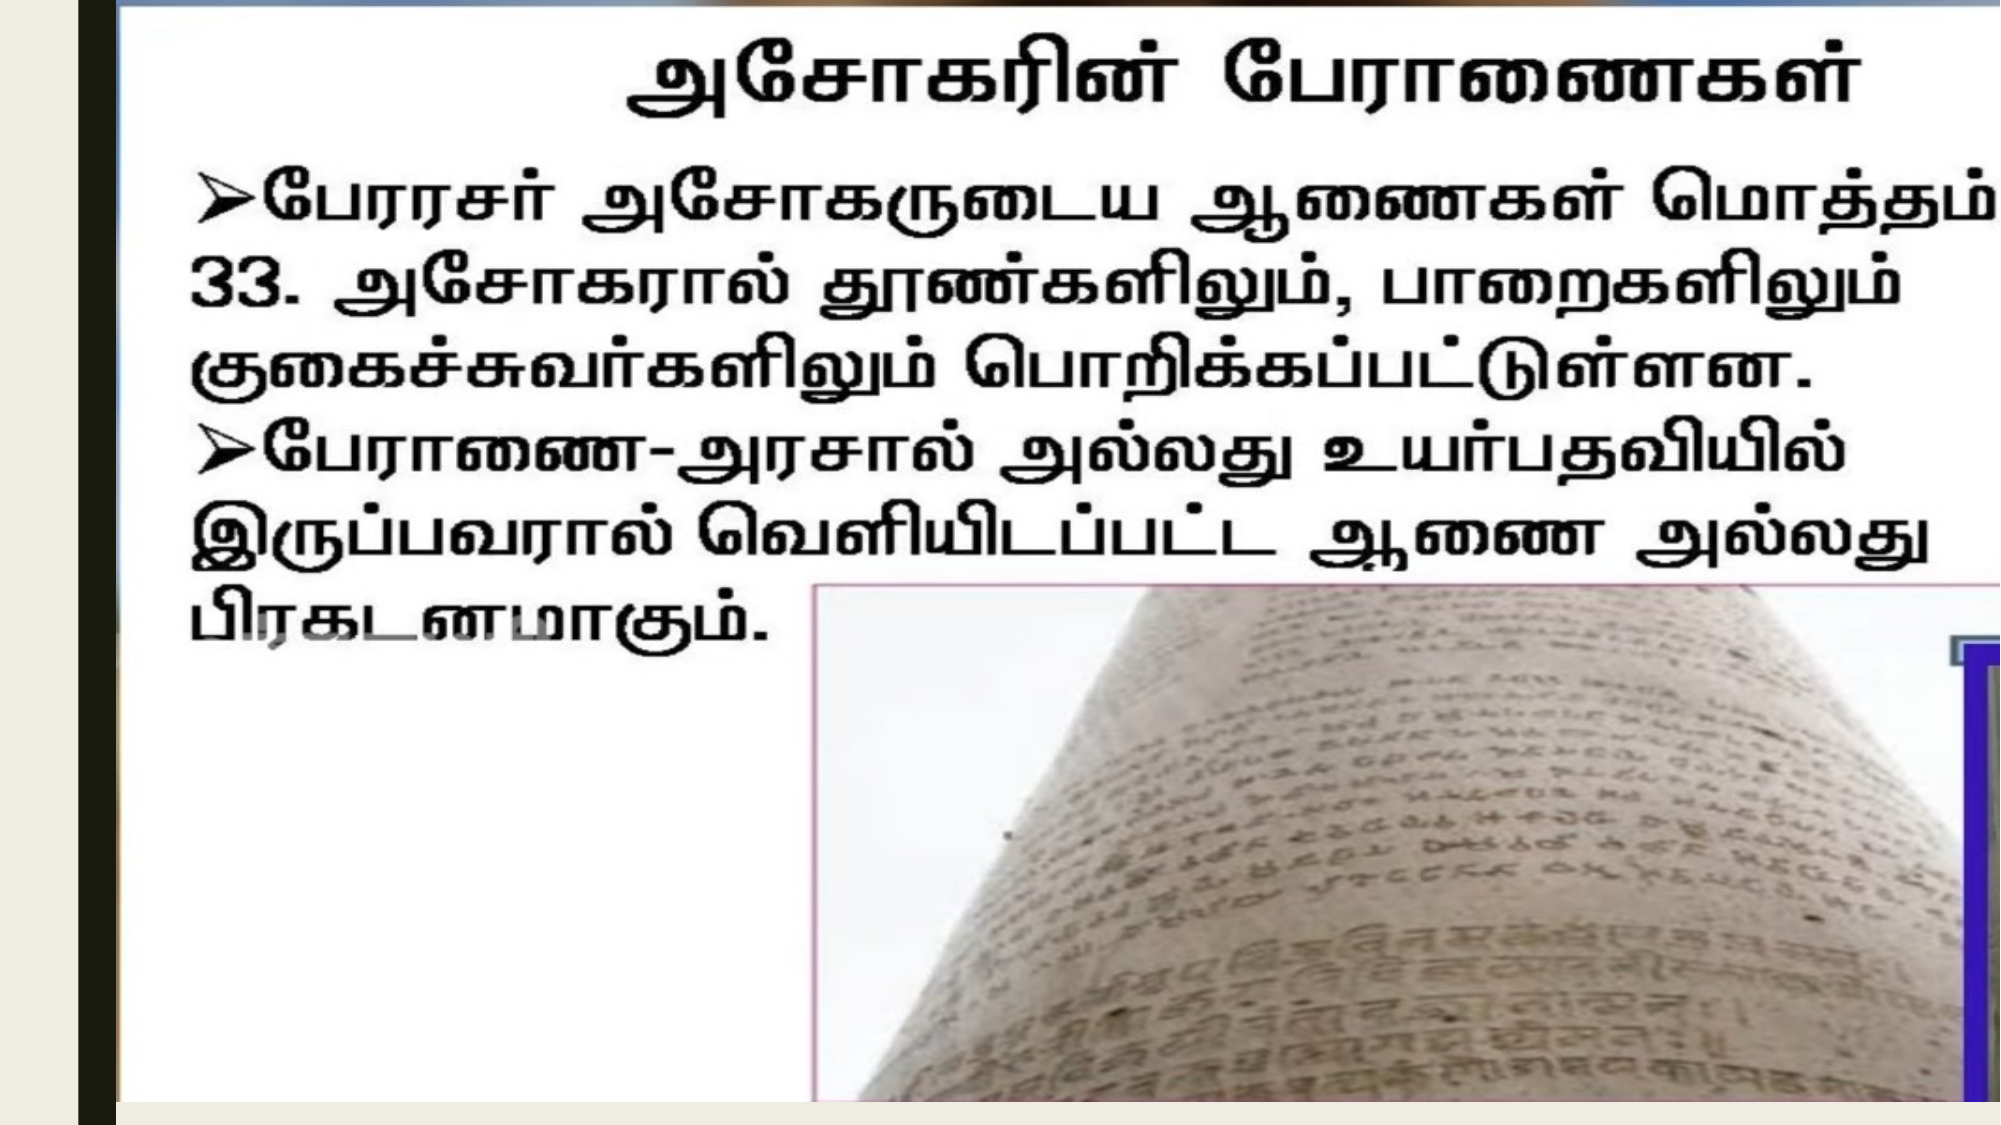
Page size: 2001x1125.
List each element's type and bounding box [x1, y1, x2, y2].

list [116, 0, 2000, 1102]
